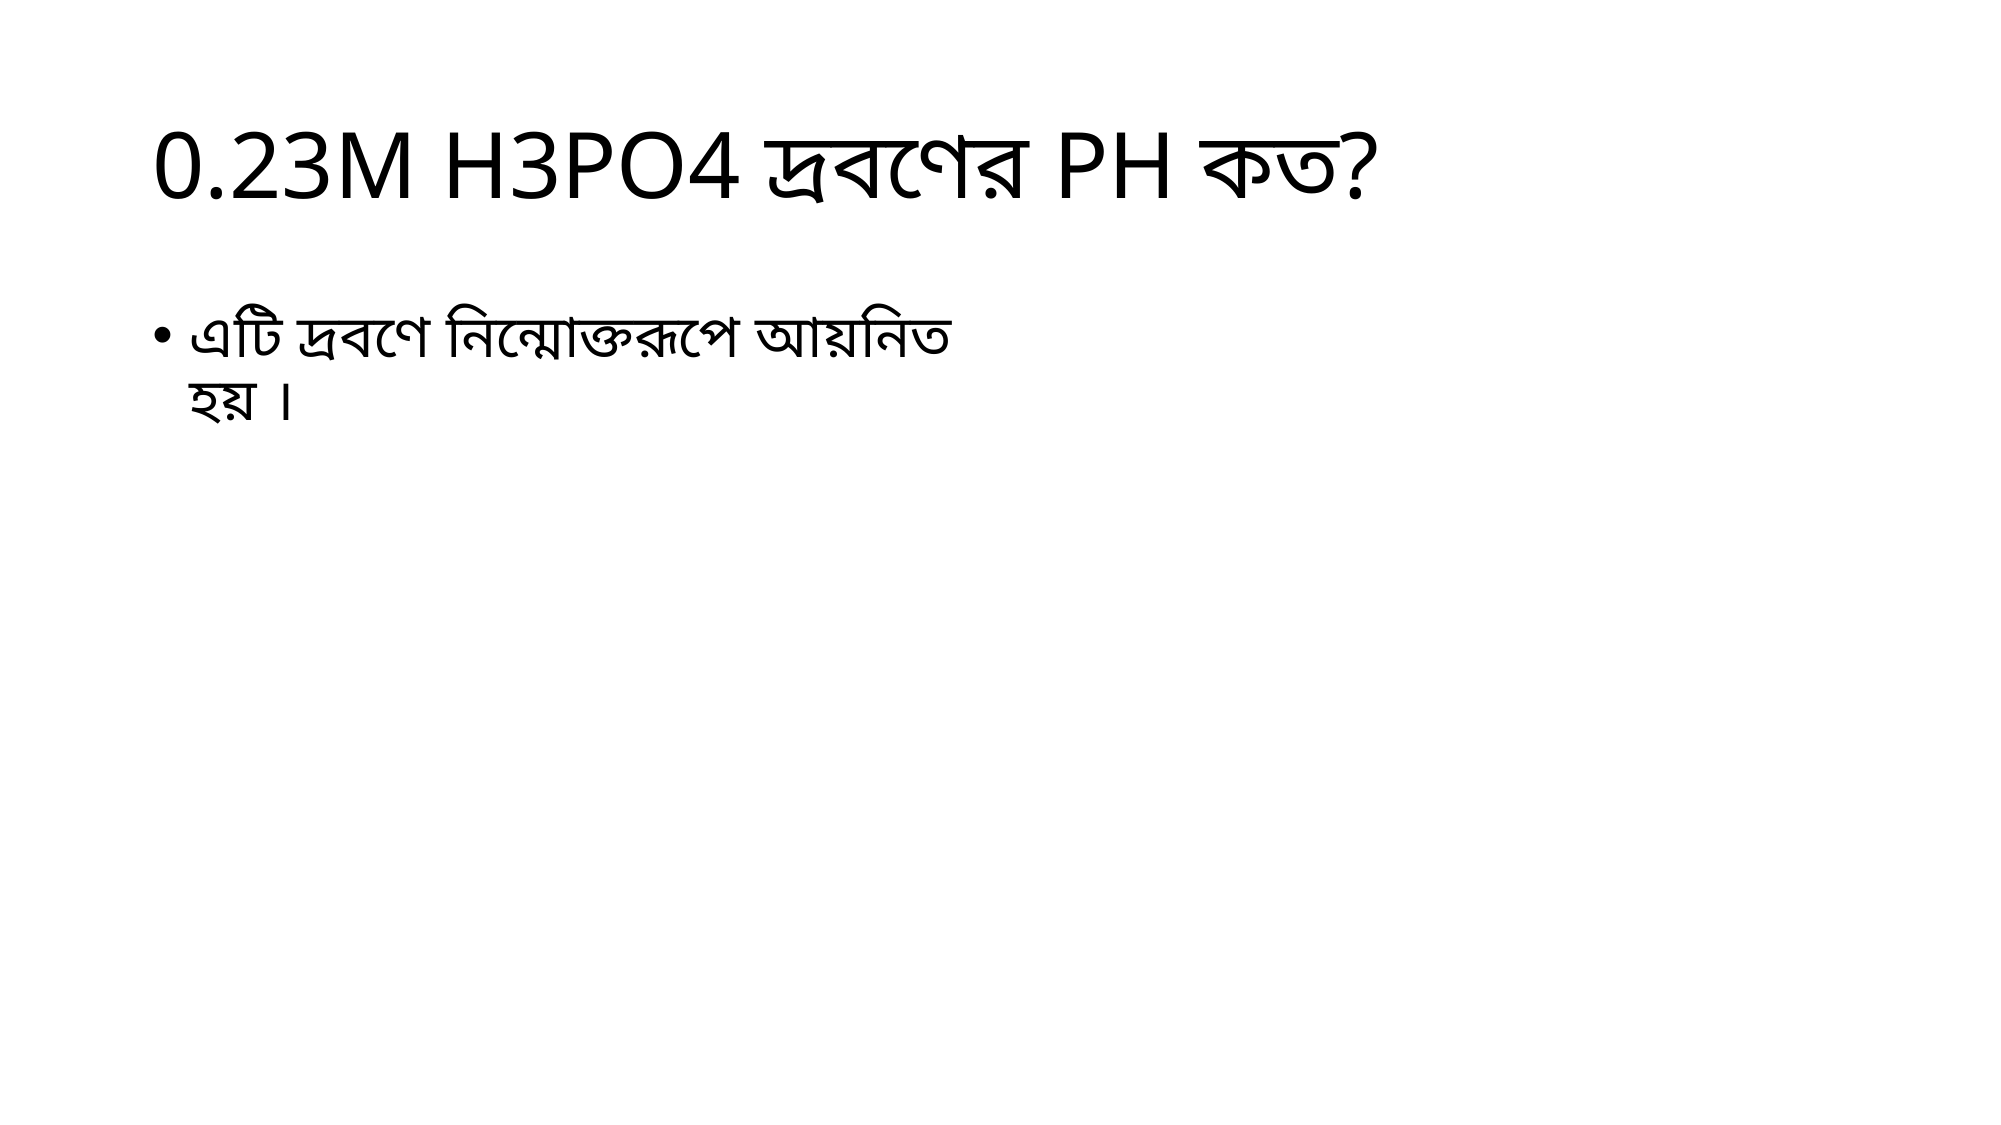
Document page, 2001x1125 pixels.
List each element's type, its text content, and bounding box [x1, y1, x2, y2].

list এটি দ্রবণে নিন্মোক্তরূপে আয়নিত হয় । [137, 299, 988, 1014]
title 0.23M H3PO4 দ্রবণের PH কত? [137, 59, 1863, 278]
